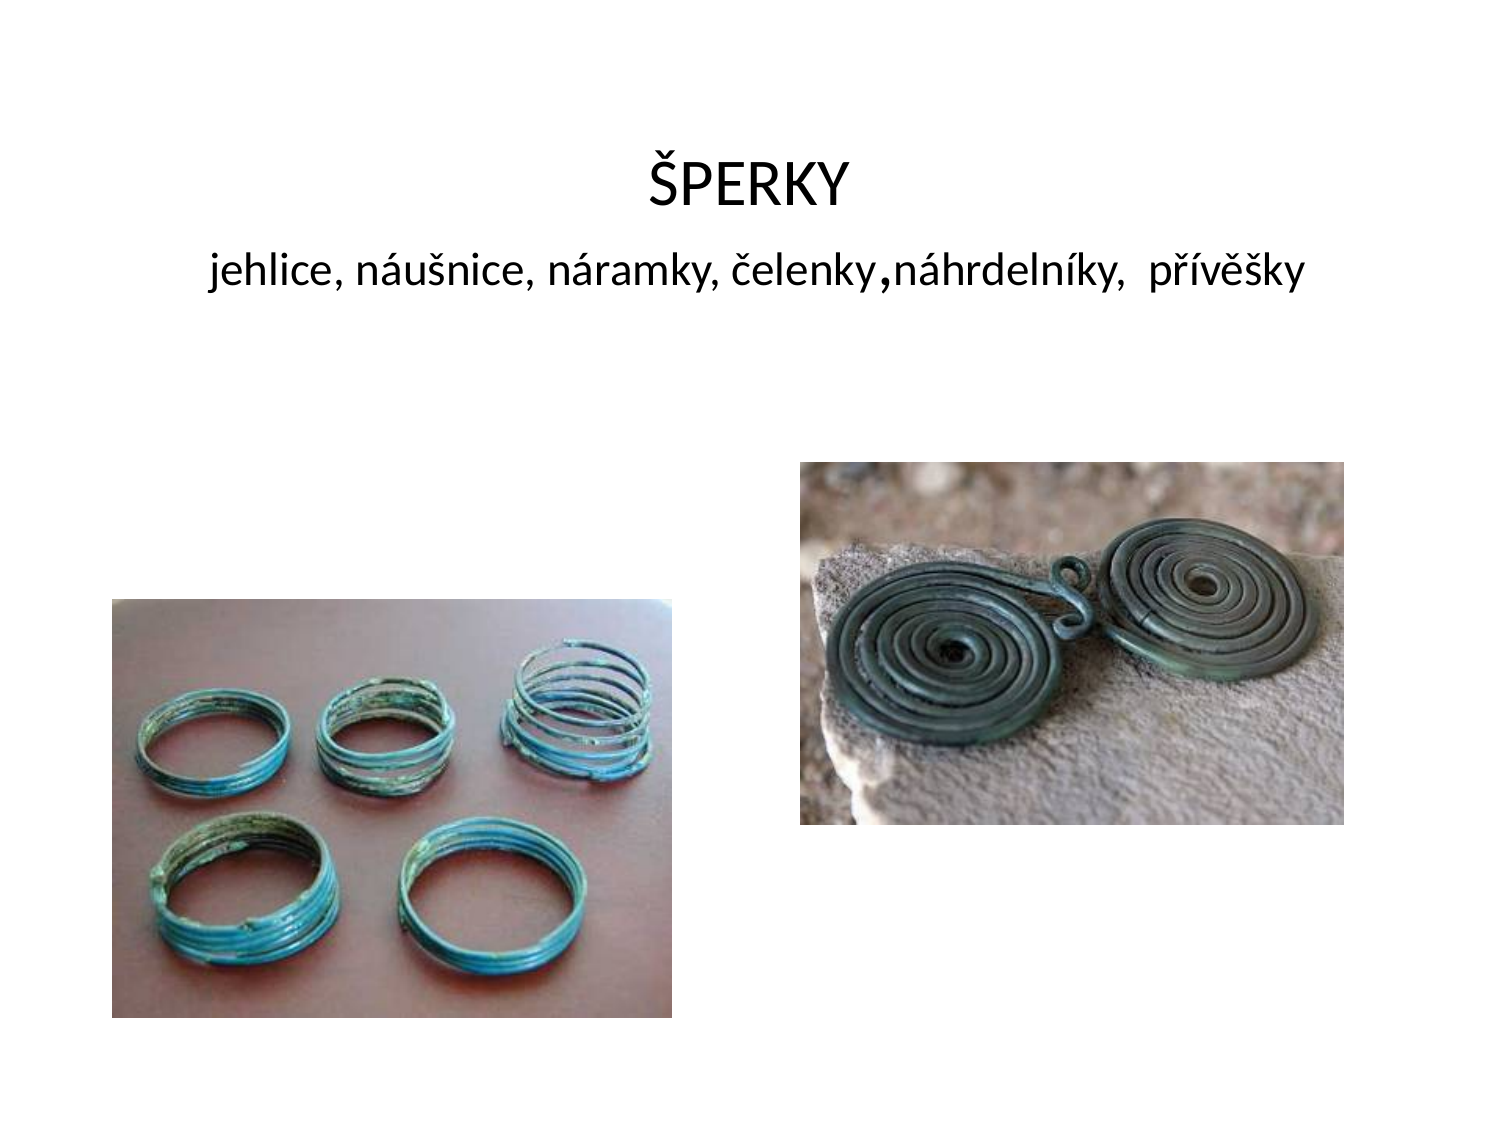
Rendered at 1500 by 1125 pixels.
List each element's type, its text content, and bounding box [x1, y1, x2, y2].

picture [799, 462, 1344, 825]
title ŠPERKY jehlice, náušnice, náramky, čelenky,náhrdelníky, přívěšky [74, 49, 1426, 388]
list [112, 599, 673, 1018]
